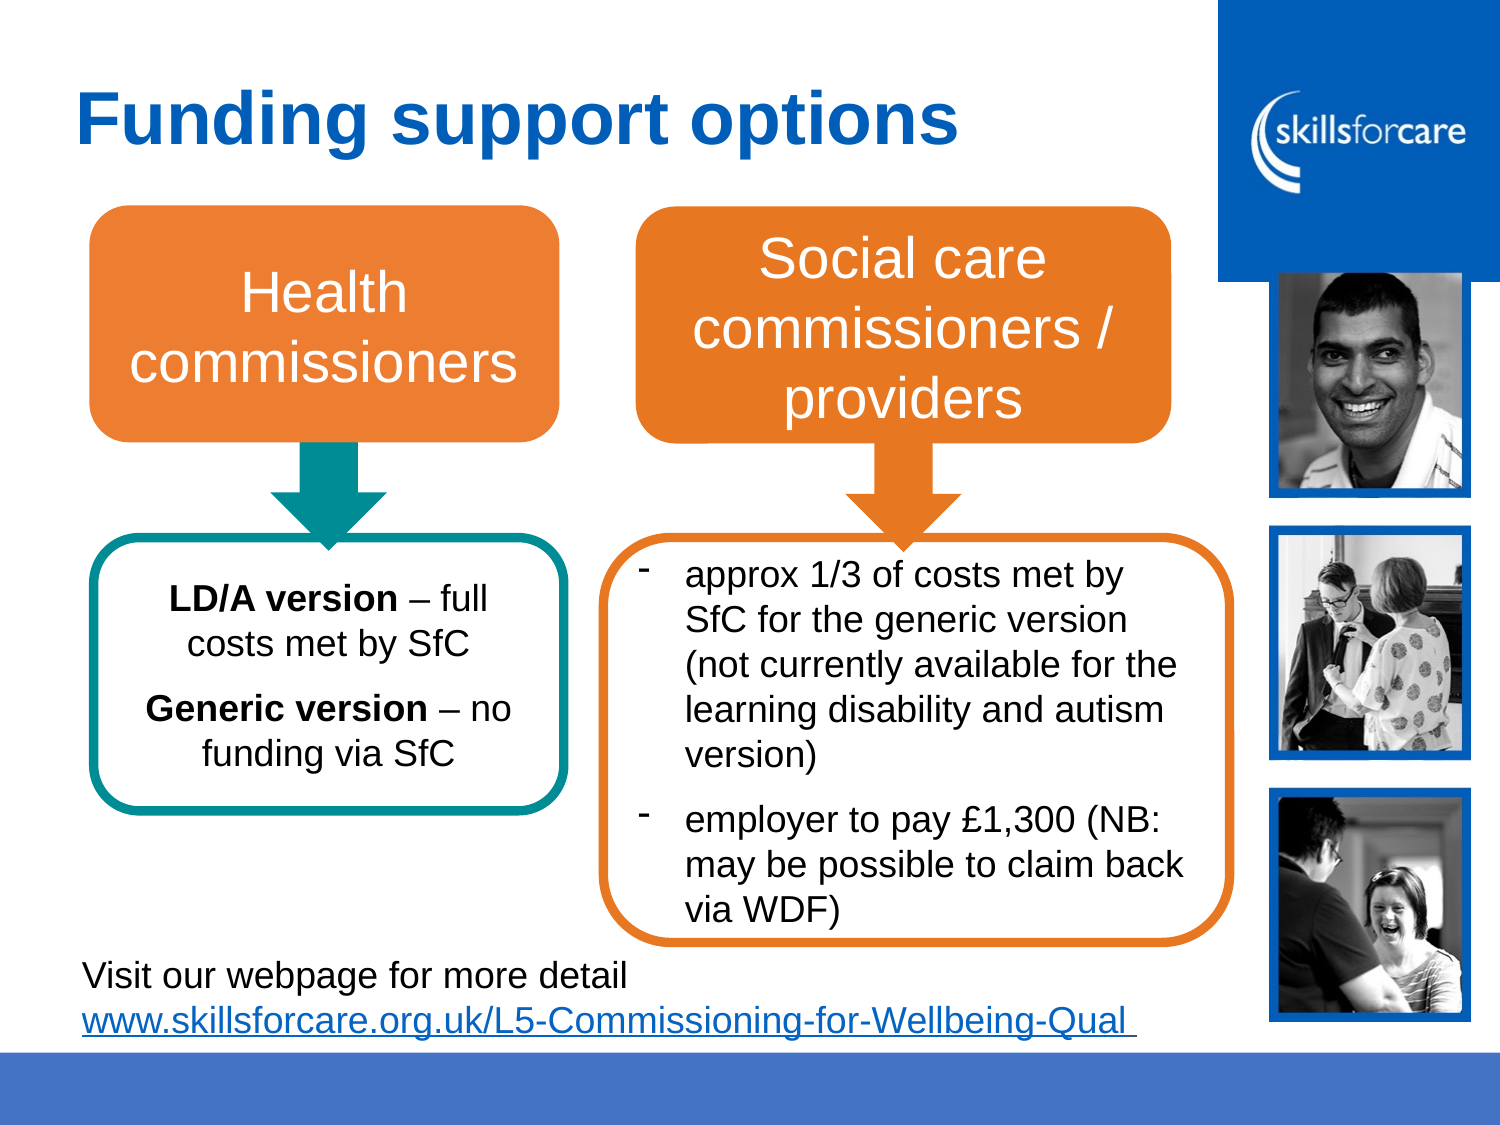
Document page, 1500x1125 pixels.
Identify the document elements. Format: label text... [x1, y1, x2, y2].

title Funding support options [59, 71, 1207, 179]
text_box [842, 445, 965, 554]
text_box LD/A version – full costs met by SfC Generic version – no funding via SfC [92, 536, 565, 812]
text_box [267, 444, 390, 553]
text_box approx 1/3 of costs met by SfC for the generic version (not currently available for the learning disability and autism version) employer to pay £1,300 (NB: may be possible to claim back via WDF) [602, 536, 1231, 943]
text_box Health commissioners [88, 204, 561, 444]
text_box Social care commissioners / providers [634, 205, 1173, 445]
picture [1218, 0, 1500, 1022]
text_box Visit our webpage for more detail www.skillsforcare.org.uk/L5-Commissioning-for-Wellbeing-Qual [67, 943, 1287, 1048]
